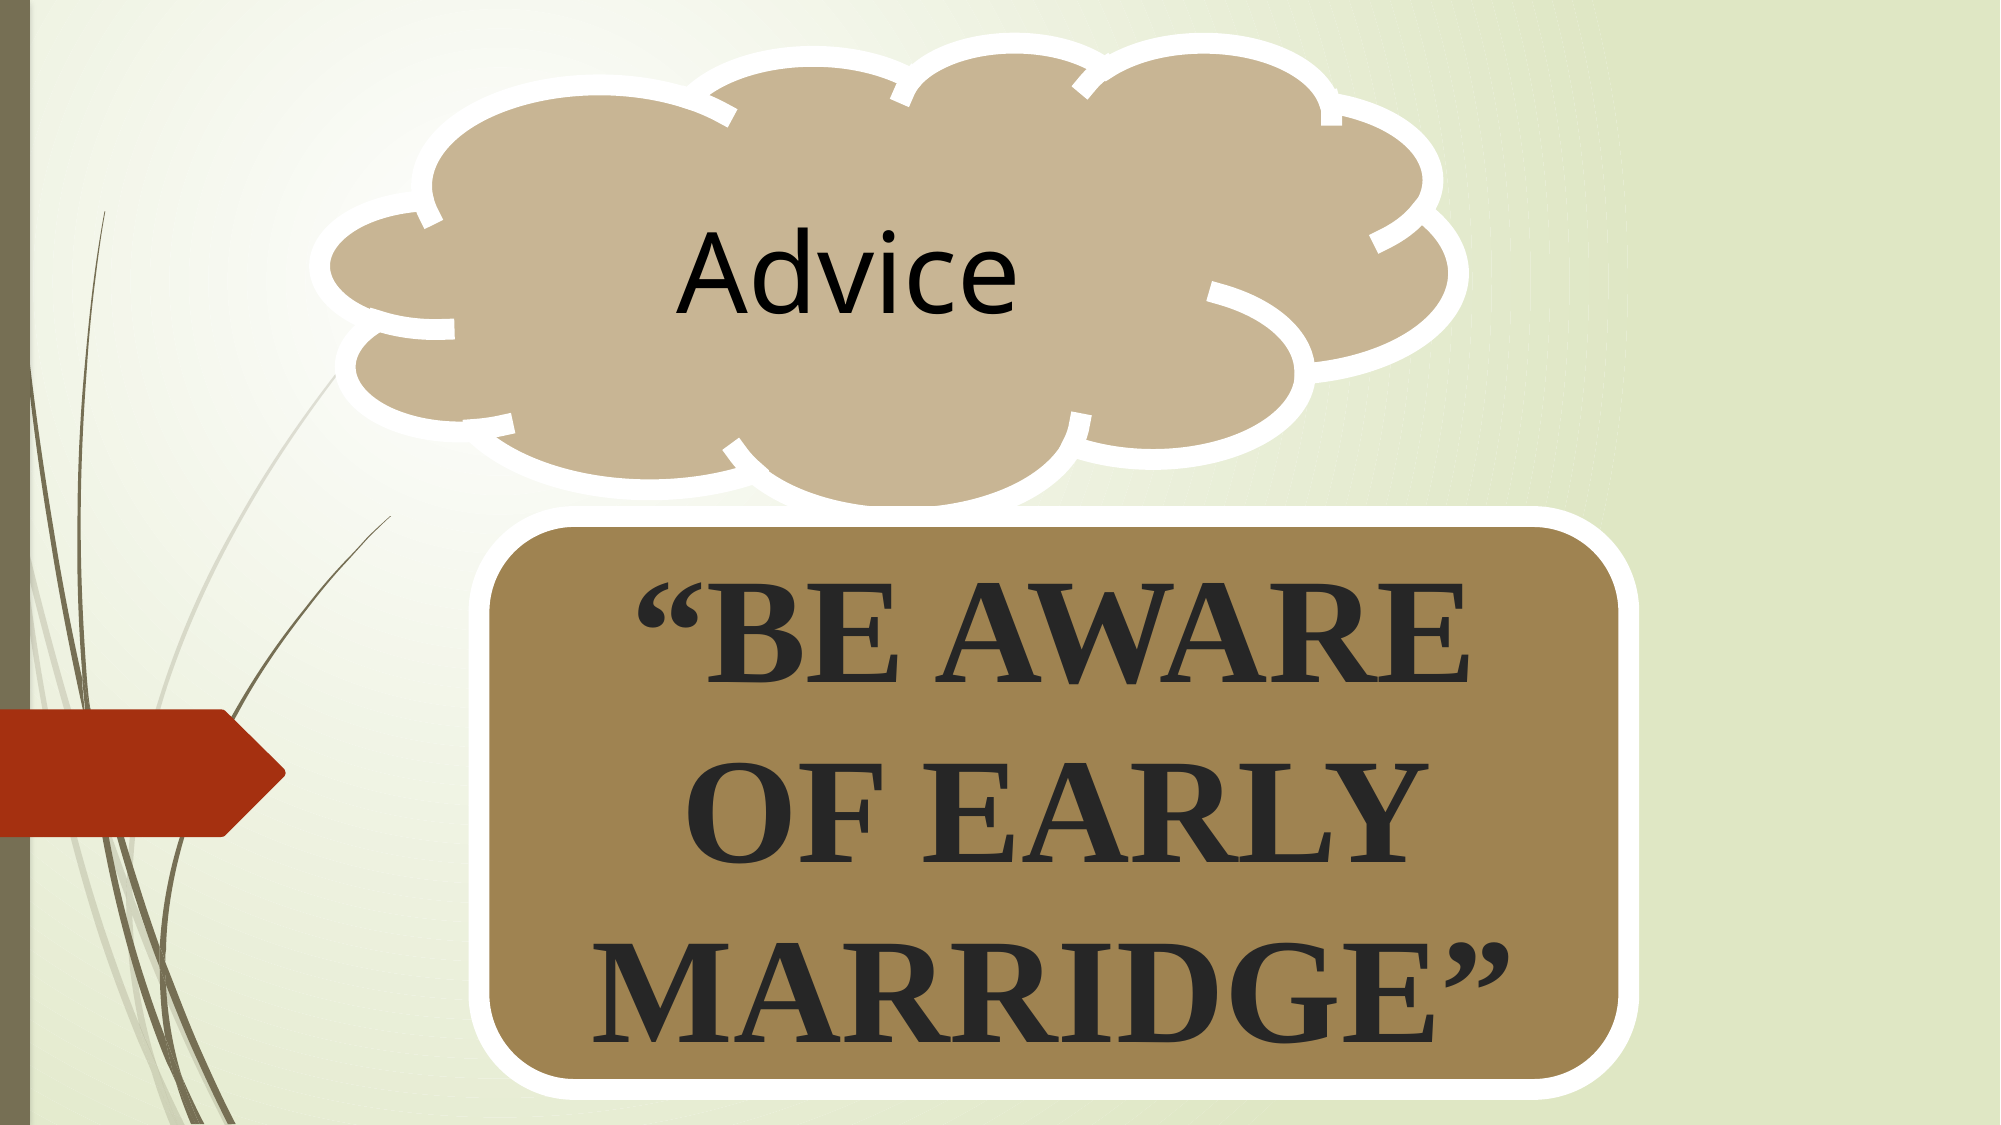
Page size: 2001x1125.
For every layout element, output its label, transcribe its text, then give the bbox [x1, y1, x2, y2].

text_box Advice [317, 41, 1461, 514]
text_box “BE AWARE OF EARLY MARRIDGE” [477, 514, 1631, 1092]
